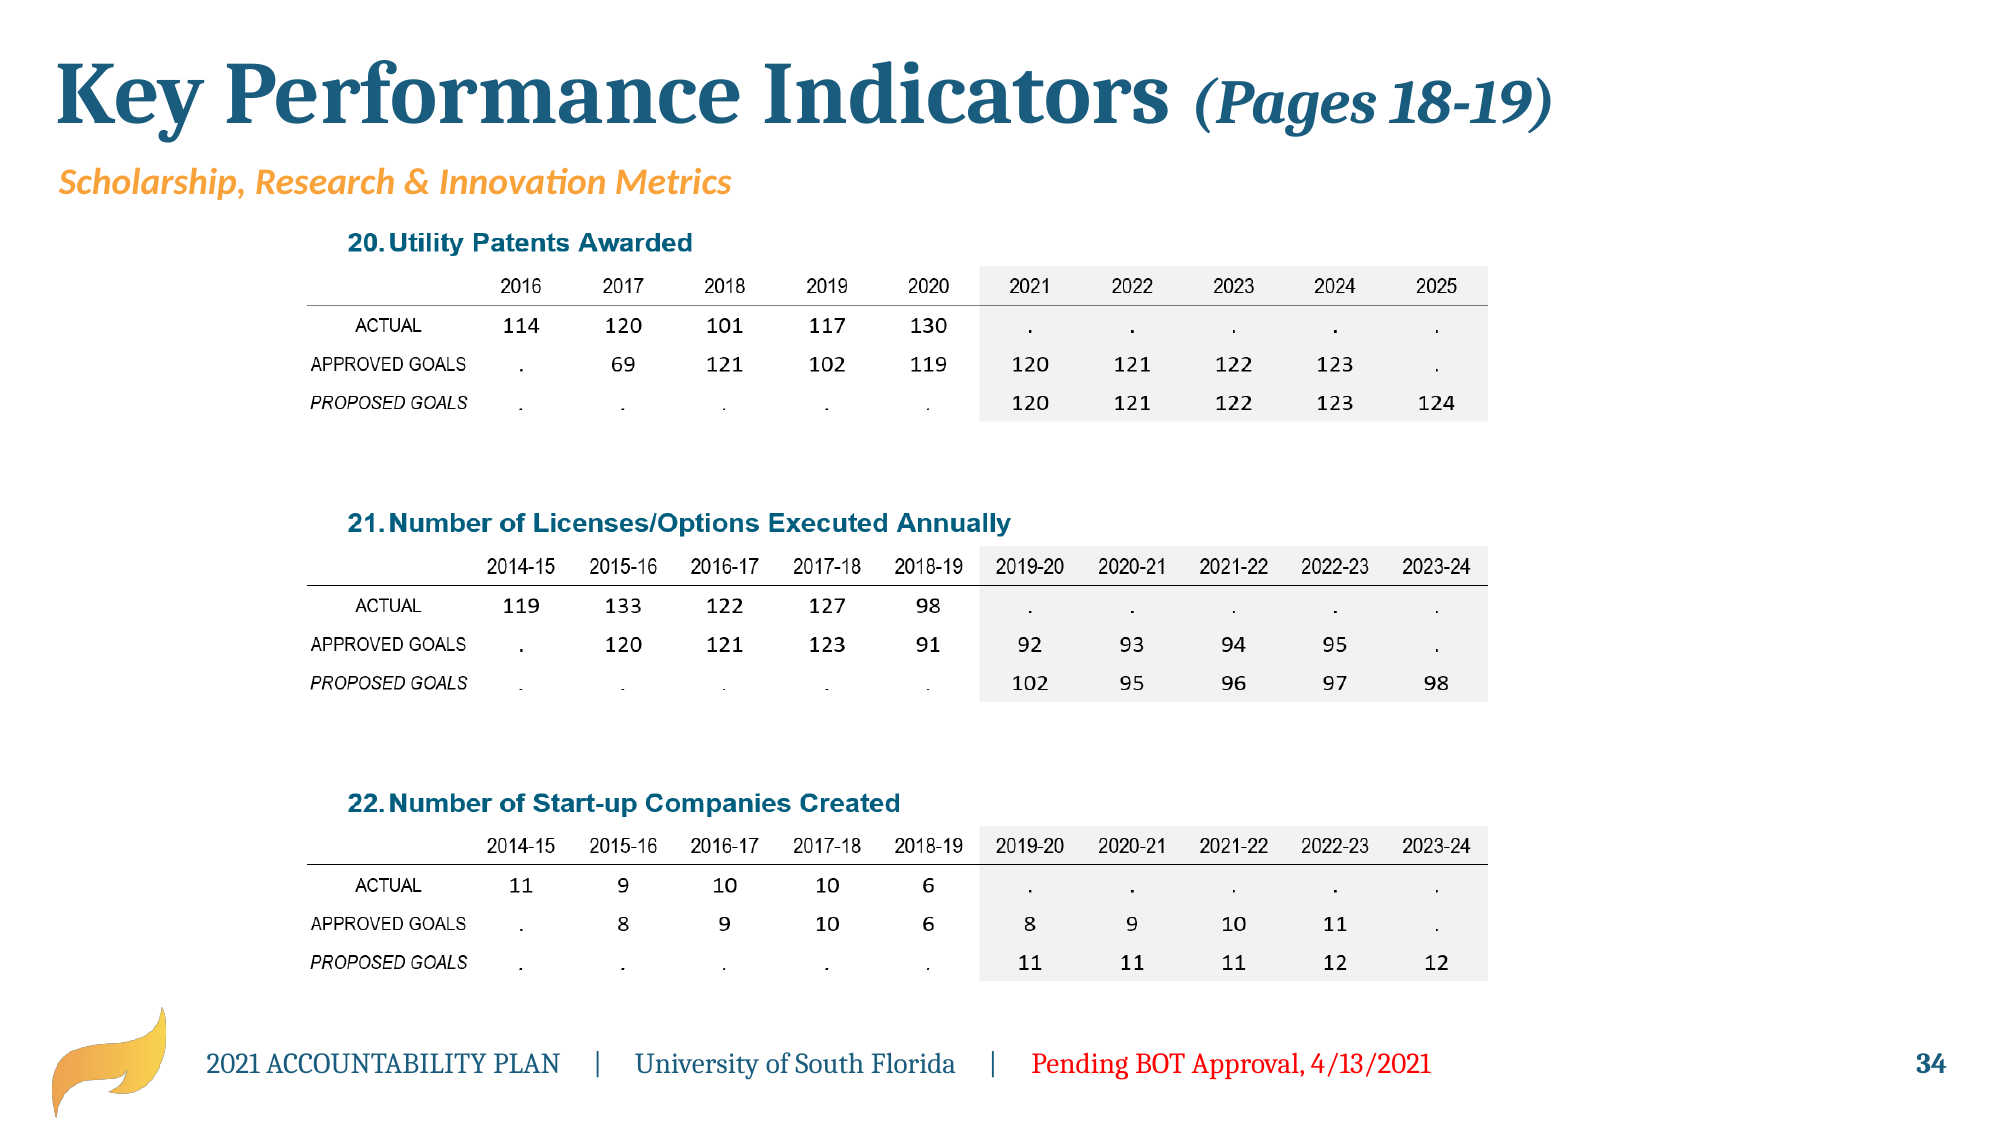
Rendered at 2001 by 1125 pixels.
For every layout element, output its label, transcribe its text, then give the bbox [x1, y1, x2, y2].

picture [52, 1007, 166, 1118]
slide_number 34 [1844, 1032, 1963, 1093]
title Key Performance Indicators (Pages 18-19) [40, 38, 1963, 150]
picture [291, 210, 1500, 992]
text_box Scholarship, Research & Innovation Metrics [44, 150, 748, 210]
